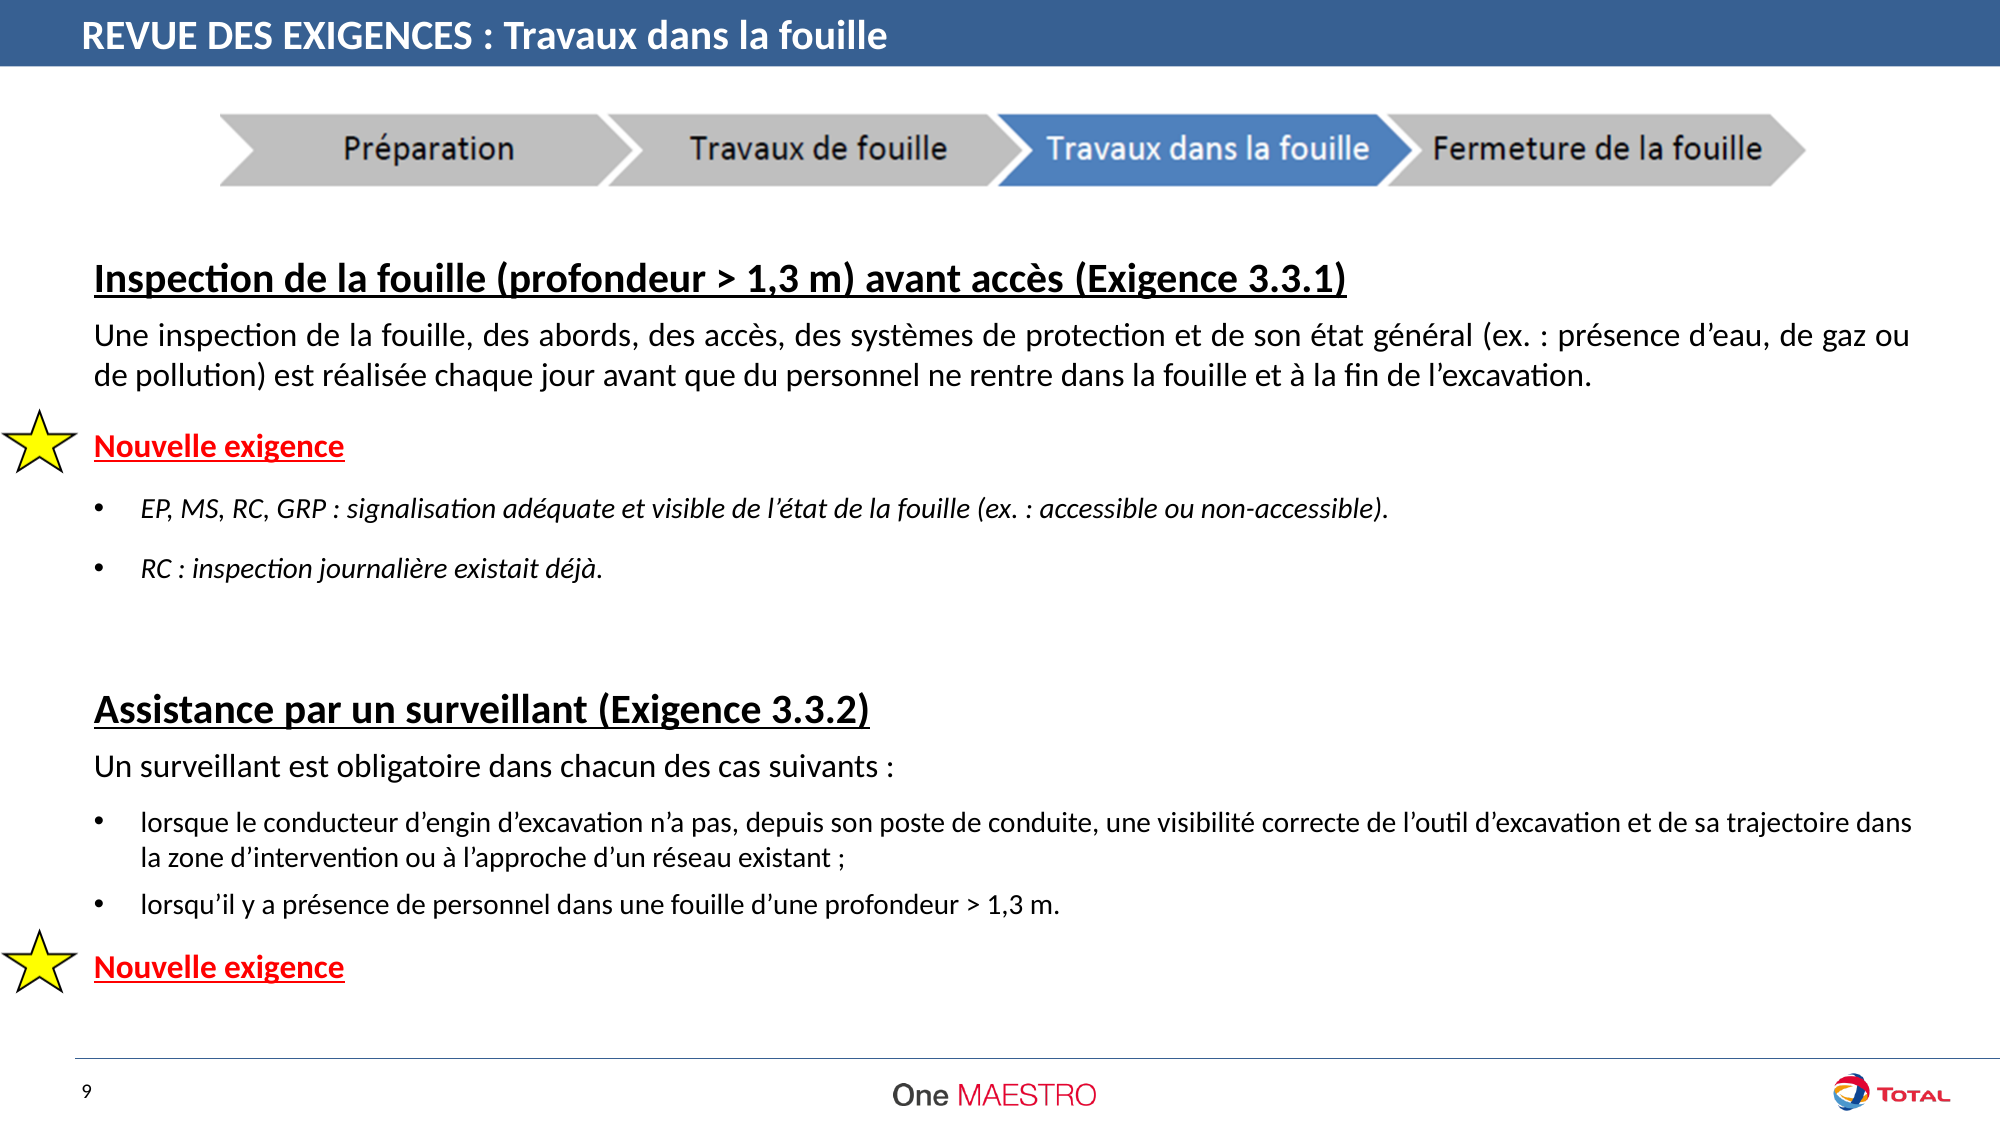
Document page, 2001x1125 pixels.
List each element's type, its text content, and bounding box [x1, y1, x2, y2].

list REVUE DES EXIGENCES : Travaux dans la fouille [66, 0, 1638, 67]
picture [220, 103, 1811, 206]
picture [0, 928, 79, 994]
picture [1826, 1065, 1957, 1118]
text_box Inspection de la fouille (profondeur > 1,3 m) avant accès (Exigence 3.3.1) Une inspection de la fouille, des abords, des accès, des systèmes de protection et de son état général (ex. : présence d’eau, de gaz ou de pollution) est réalisée chaque jour avant que du personnel ne rentre dans la fouille et à la fin de l’excavation. Nouvelle exigence EP, MS, RC, GRP : signalisation adéquate et visible de l’état de la fouille (ex. : accessible ou non-accessible). RC : inspection journalière existait déjà. Assistance par un surveillant (Exigence 3.3.2) Un surveillant est obligatoire dans chacun des cas suivants : lorsque le conducteur d’engin d’excavation n’a pas, depuis son poste de conduite, une visibilité correcte de l’outil d’excavation et de sa trajectoire dans la zone d’intervention ou à l’approche d’un réseau existant ; lorsqu’il y a présence de personnel dans une fouille d’une profondeur > 1,3 m. Nouvelle exigence [79, 243, 1929, 1069]
picture [0, 408, 79, 474]
picture [893, 1083, 1096, 1106]
